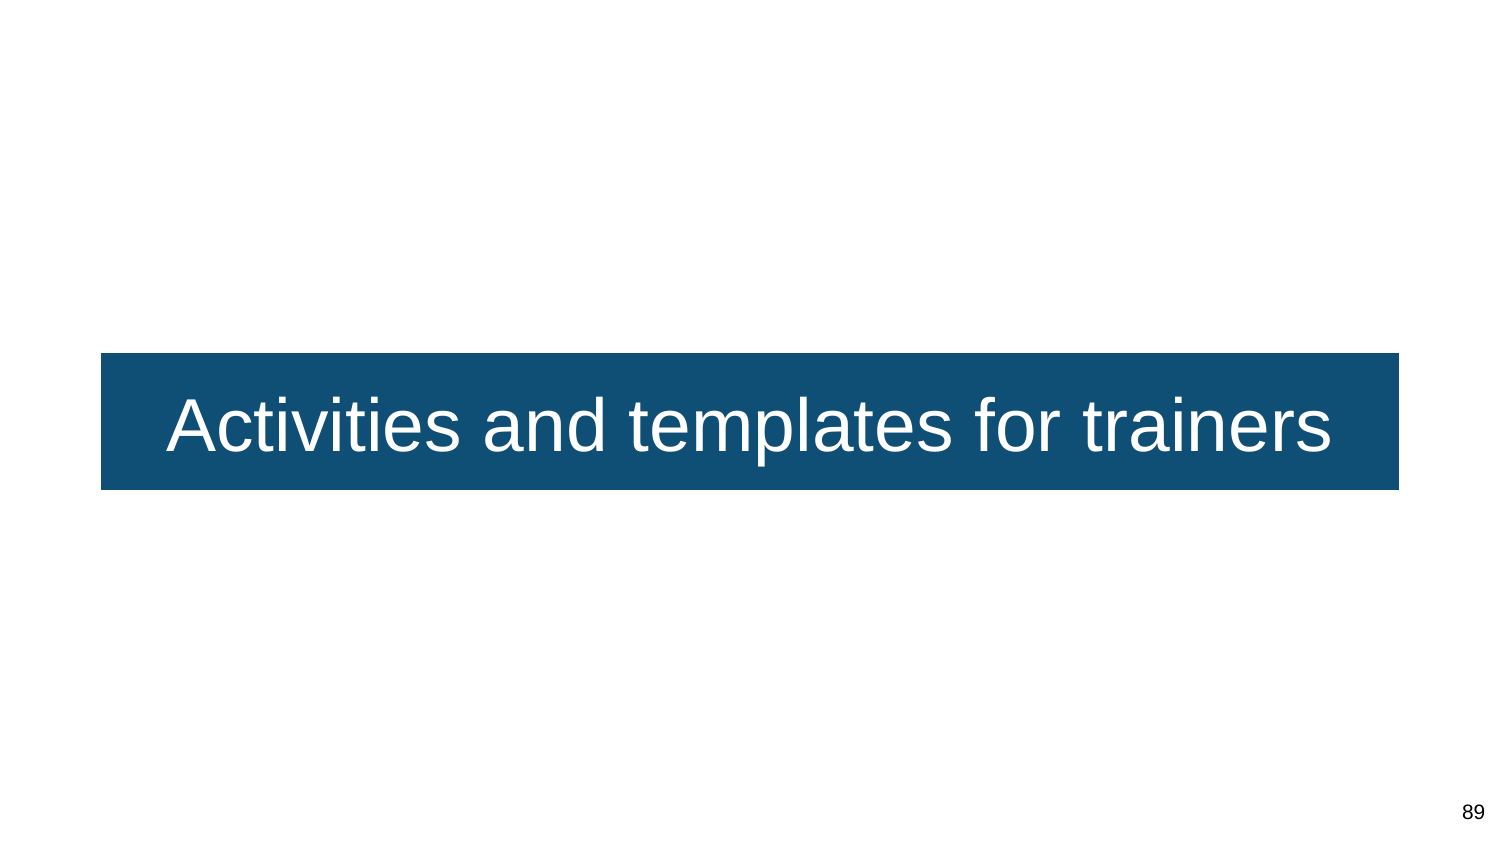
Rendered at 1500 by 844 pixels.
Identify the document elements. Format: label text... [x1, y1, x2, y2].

slide_number 89 [1410, 779, 1500, 844]
title Activities and templates for trainers [101, 353, 1399, 490]
